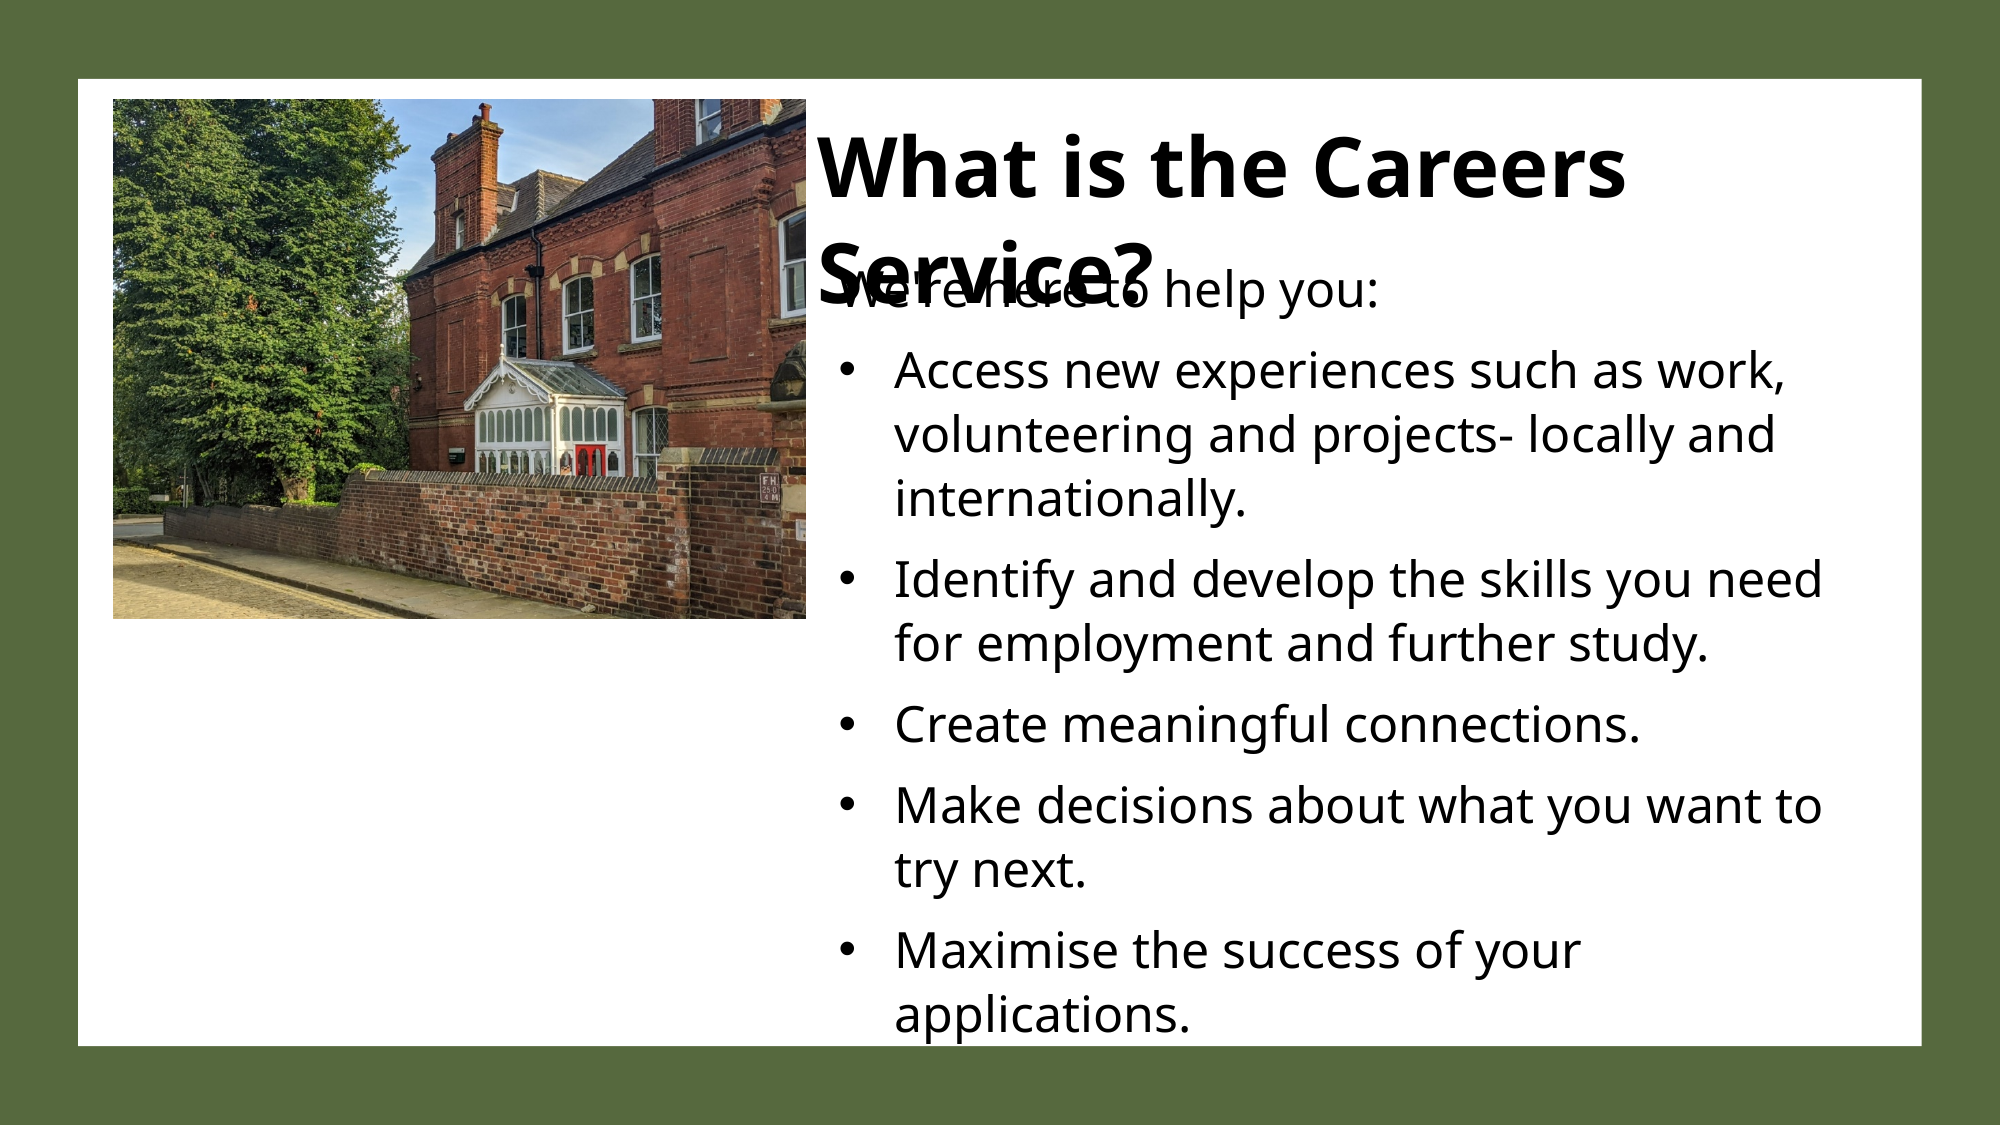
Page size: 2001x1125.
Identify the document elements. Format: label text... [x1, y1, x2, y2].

text_box What is the Careers Service? [806, 99, 1922, 328]
picture [113, 99, 806, 619]
text_box [77, 78, 1923, 1047]
text_box We're here to help you: Access new experiences such as work, volunteering and projects- locally and internationally. Identify and develop the skills you need for employment and further study. Create meaningful connections. Make decisions about what you want to try next. Maximise the success of your applications. [823, 328, 1904, 1051]
text_box [0, 0, 2000, 1125]
